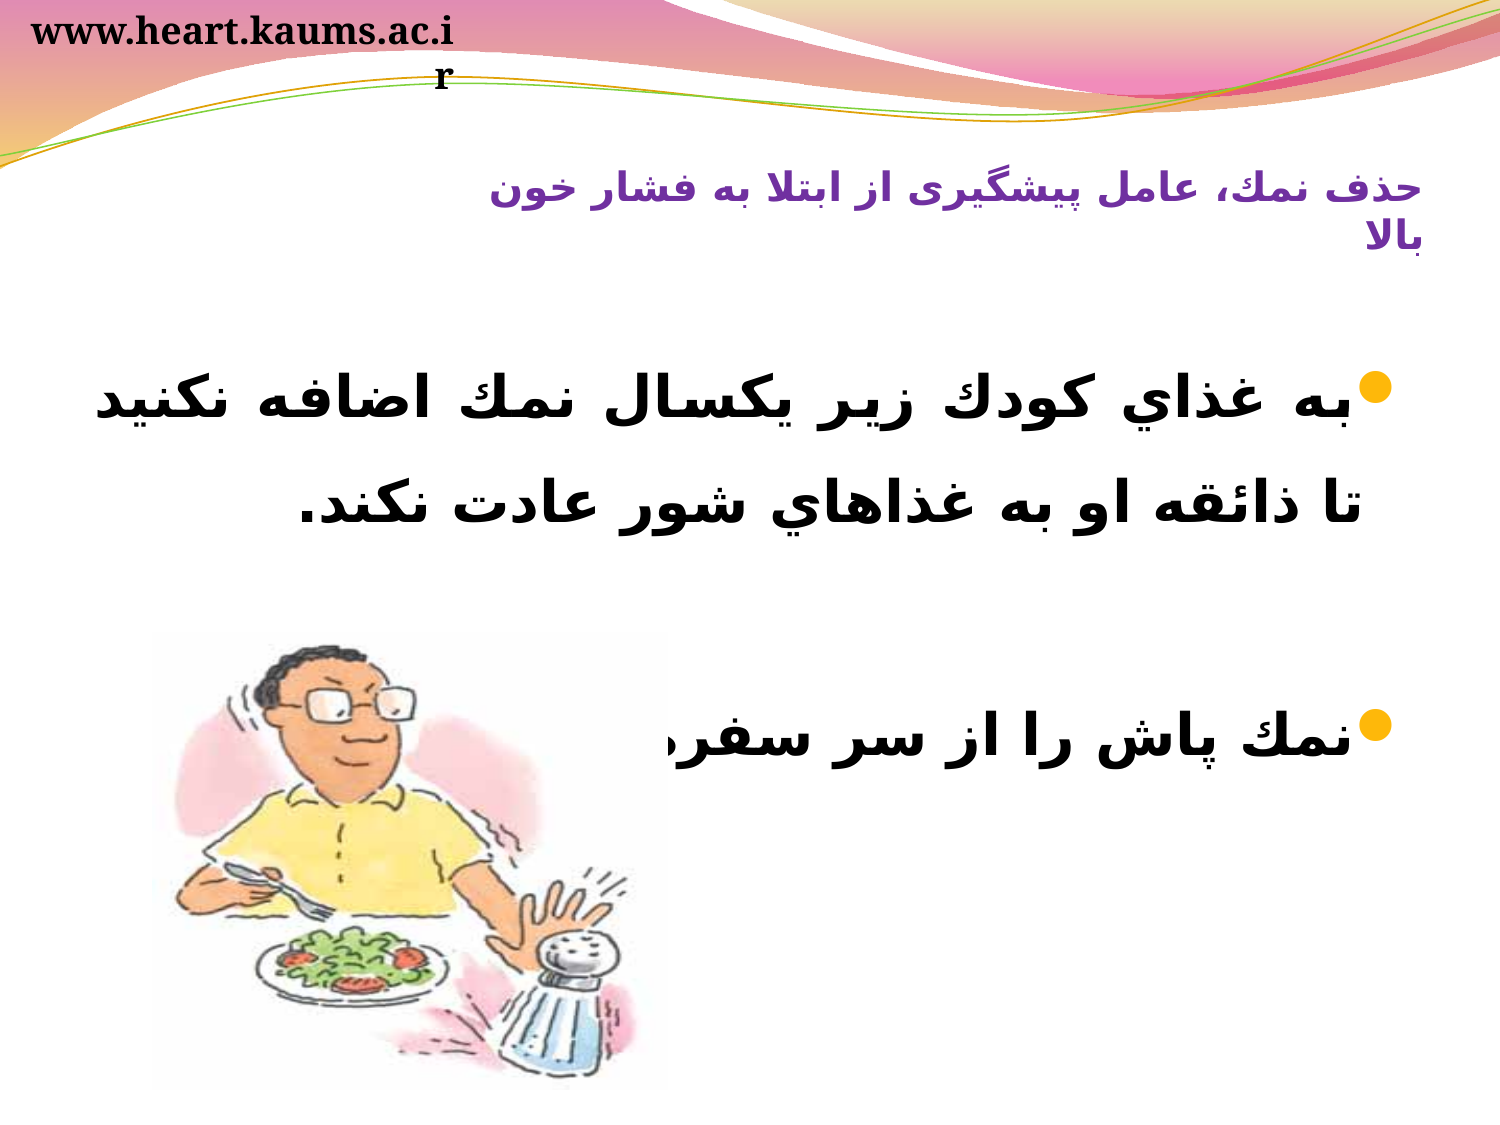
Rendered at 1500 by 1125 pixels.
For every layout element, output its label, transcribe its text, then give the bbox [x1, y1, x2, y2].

list به غذاي كودك زير يكسال نمك اضافه نكنيد تا ذائقه او به غذاهاي شور عادت نكند. نمك پاش را از سر سفره برداريد. [75, 317, 1425, 1038]
title حذف نمك، عامل پیشگیری از ابتلا به فشار خون بالا [433, 152, 1425, 258]
text_box www.heart.kaums.ac.ir [0, 0, 469, 105]
picture [152, 632, 669, 1091]
